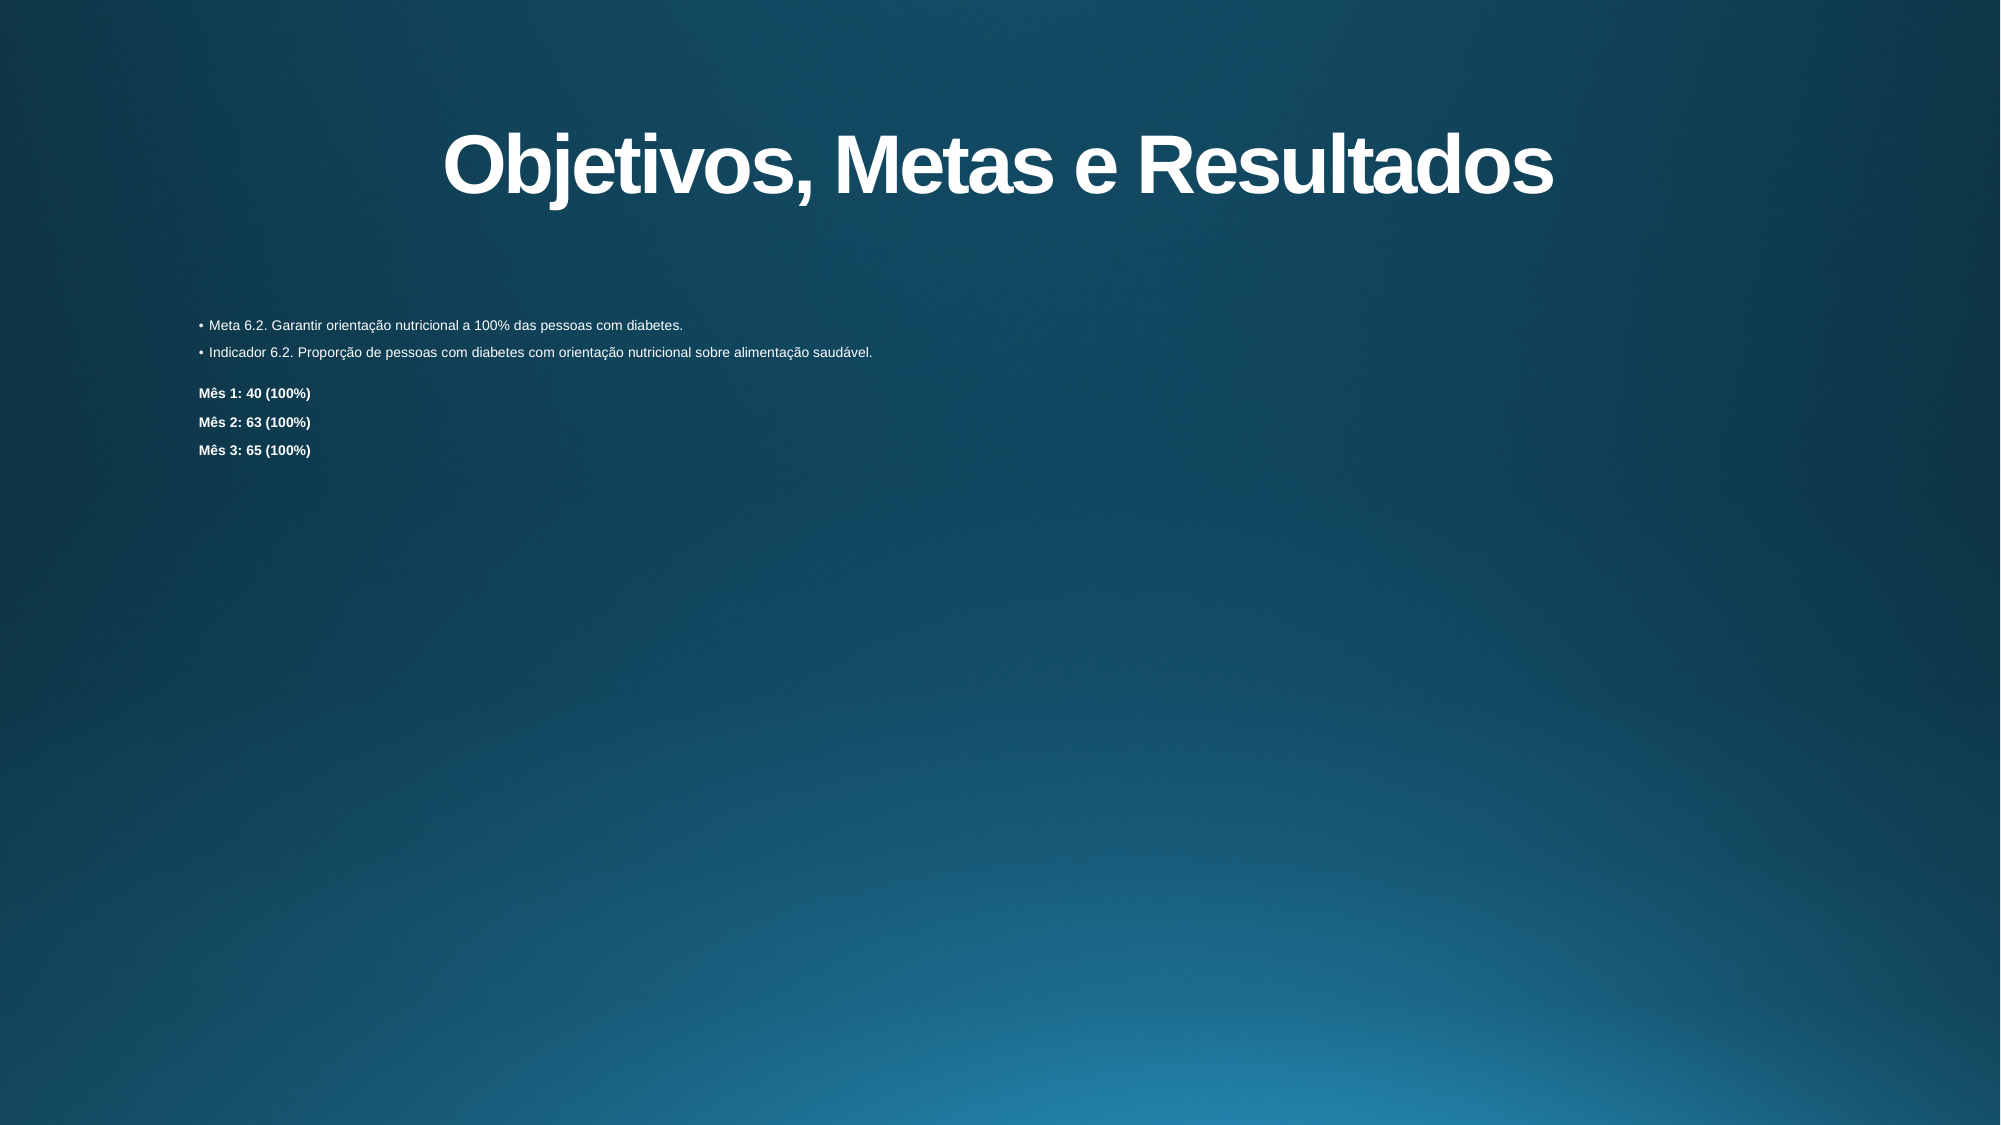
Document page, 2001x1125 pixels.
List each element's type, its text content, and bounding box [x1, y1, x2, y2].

picture [0, 0, 2001, 1125]
title Objetivos, Metas e Resultados [137, 59, 1863, 278]
list Meta 6.2. Garantir orientação nutricional a 100% das pessoas com diabetes. Indicador 6.2. Proporção de pessoas com diabetes com orientação nutricional sobre alimentação saudável. Mês 1: 40 (100%) Mês 2: 63 (100%) Mês 3: 65 (100%) [183, 299, 1863, 484]
